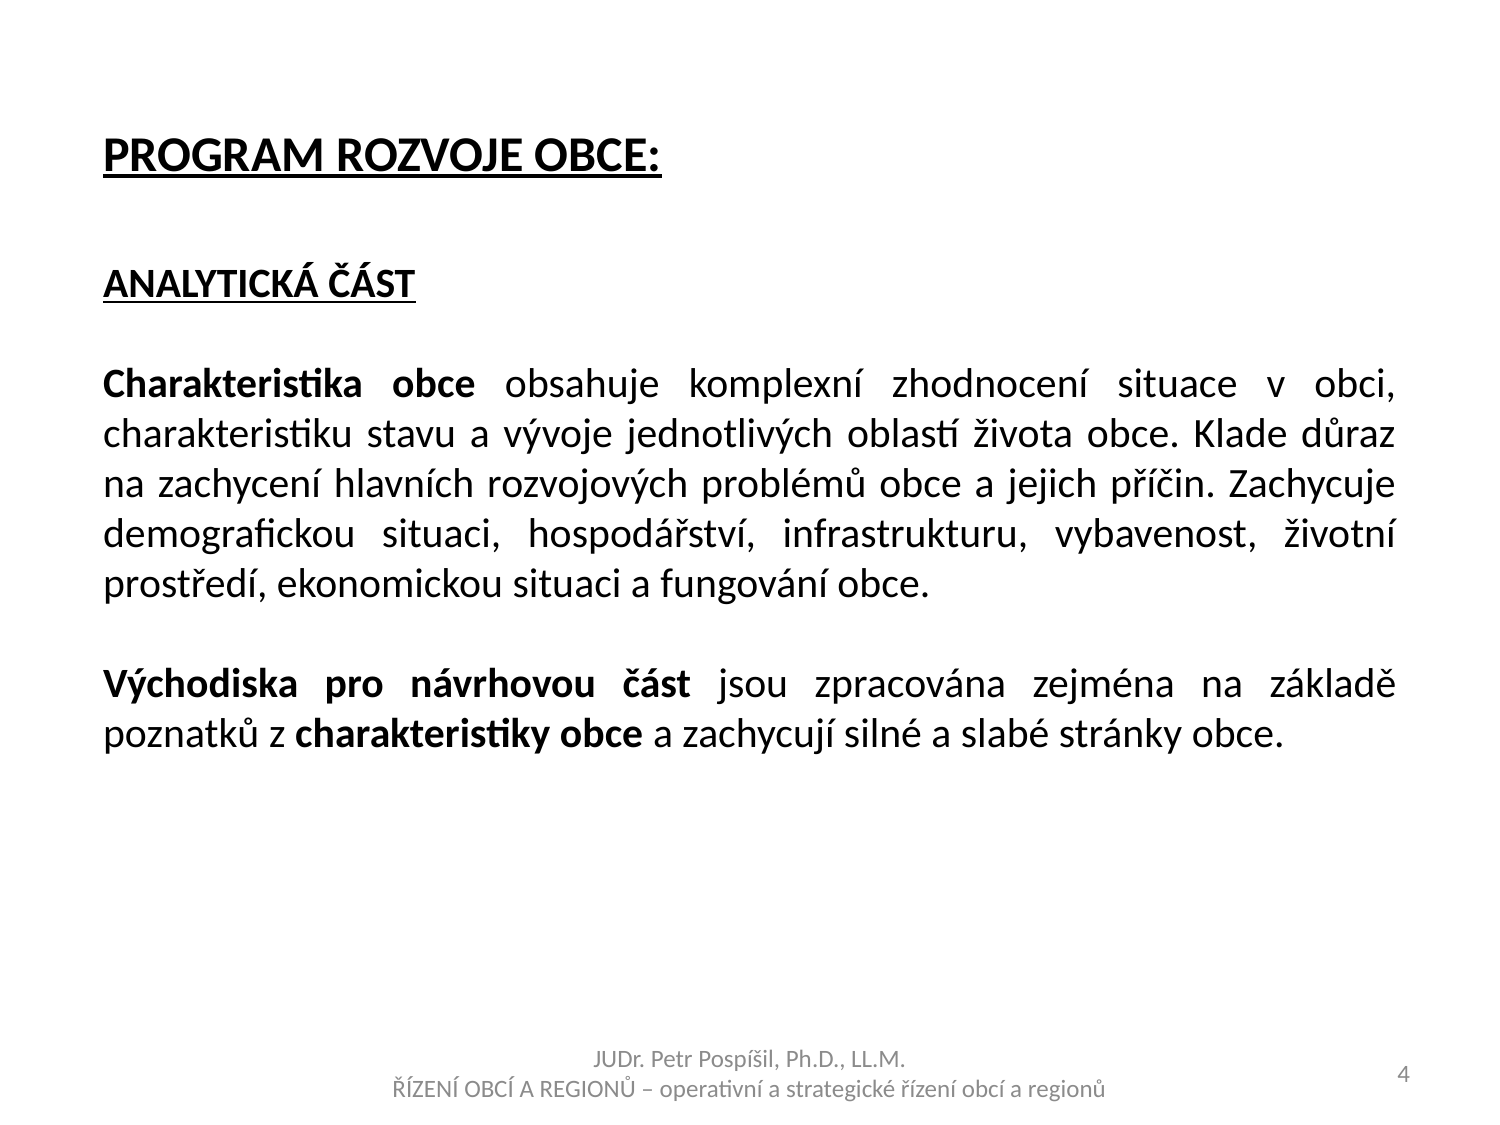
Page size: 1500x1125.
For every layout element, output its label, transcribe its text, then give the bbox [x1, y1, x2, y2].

slide_number 4 [1074, 1042, 1425, 1103]
footer JUDr. Petr Pospíšil, Ph.D., LL.M. ŘÍZENÍ OBCÍ A REGIONŮ – operativní a strategické řízení obcí a regionů [371, 1042, 1074, 1103]
text_box PROGRAM ROZVOJE OBCE: Analytická část Charakteristika obce obsahuje komplexní zhodnocení situace v obci, charakteristiku stavu a vývoje jednotlivých oblastí života obce. Klade důraz na zachycení hlavních rozvojových problémů obce a jejich příčin. Zachycuje demografickou situaci, hospodářství, infrastrukturu, vybavenost, životní prostředí, ekonomickou situaci a fungování obce. Východiska pro návrhovou část jsou zpracována zejména na základě poznatků z charakteristiky obce a zachycují silné a slabé stránky obce. [88, 113, 1412, 814]
